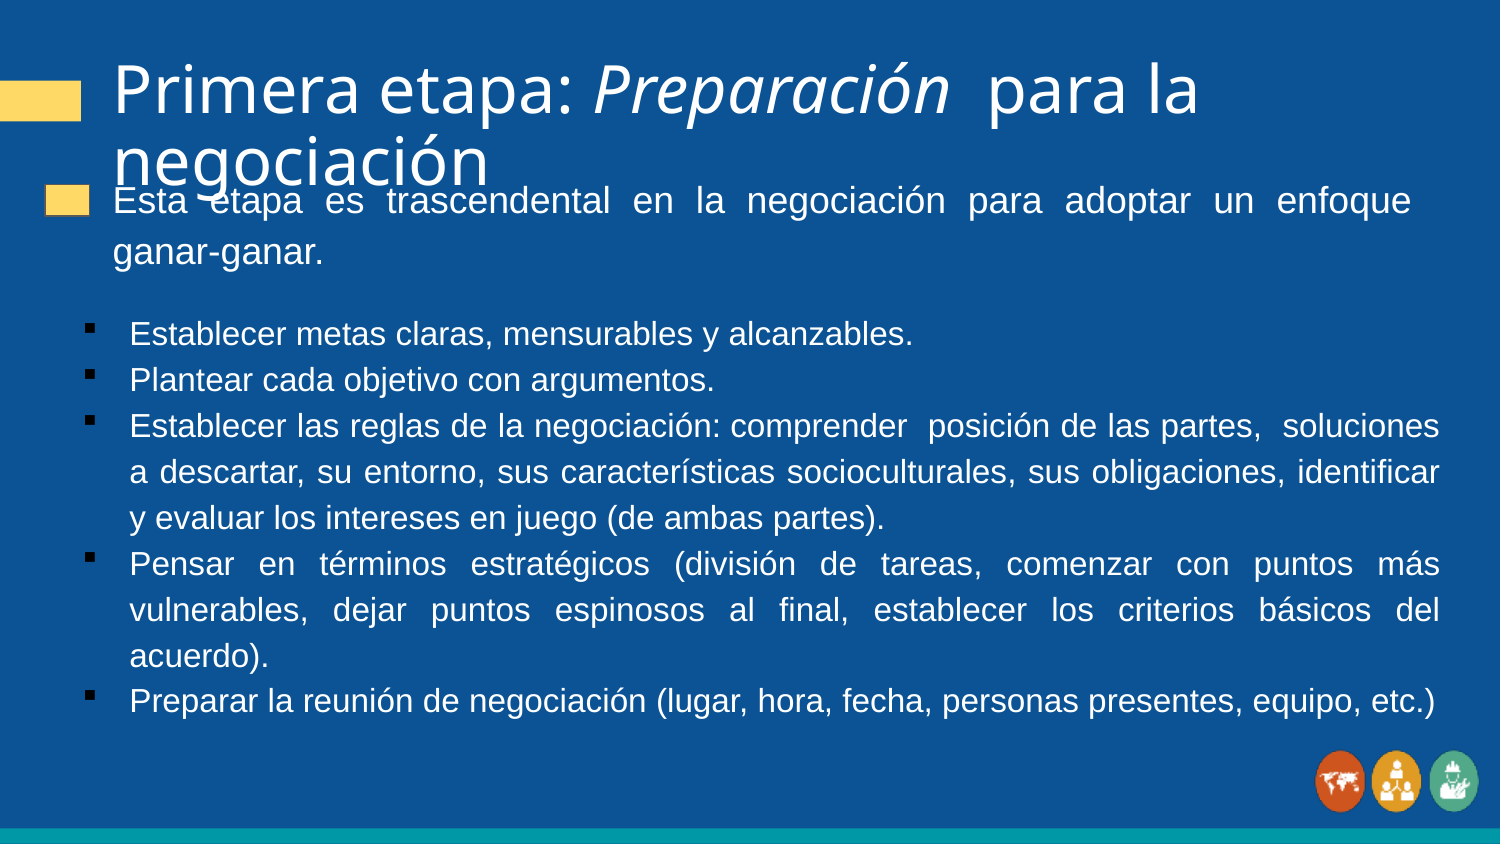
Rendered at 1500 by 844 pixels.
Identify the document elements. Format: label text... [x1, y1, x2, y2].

text_box [44, 184, 90, 216]
text_box Establecer metas claras, mensurables y alcanzables. Plantear cada objetivo con argumentos. Establecer las reglas de la negociación: comprender posición de las partes, soluciones a descartar, su entorno, sus características socioculturales, sus obligaciones, identificar y evaluar los intereses en juego (de ambas partes). Pensar en términos estratégicos (división de tareas, comenzar con puntos más vulnerables, dejar puntos espinosos al final, establecer los criterios básicos del acuerdo). Preparar la reunión de negociación (lugar, hora, fecha, personas presentes, equipo, etc.) [67, 291, 1458, 766]
picture [1309, 733, 1500, 827]
text_box [0, 828, 1500, 844]
text_box Esta etapa es trascendental en la negociación para adoptar un enfoque ganar-ganar. [97, 154, 1427, 291]
text_box [0, 80, 81, 122]
text_box Primera etapa: Preparación para la negociación [97, 41, 1456, 188]
